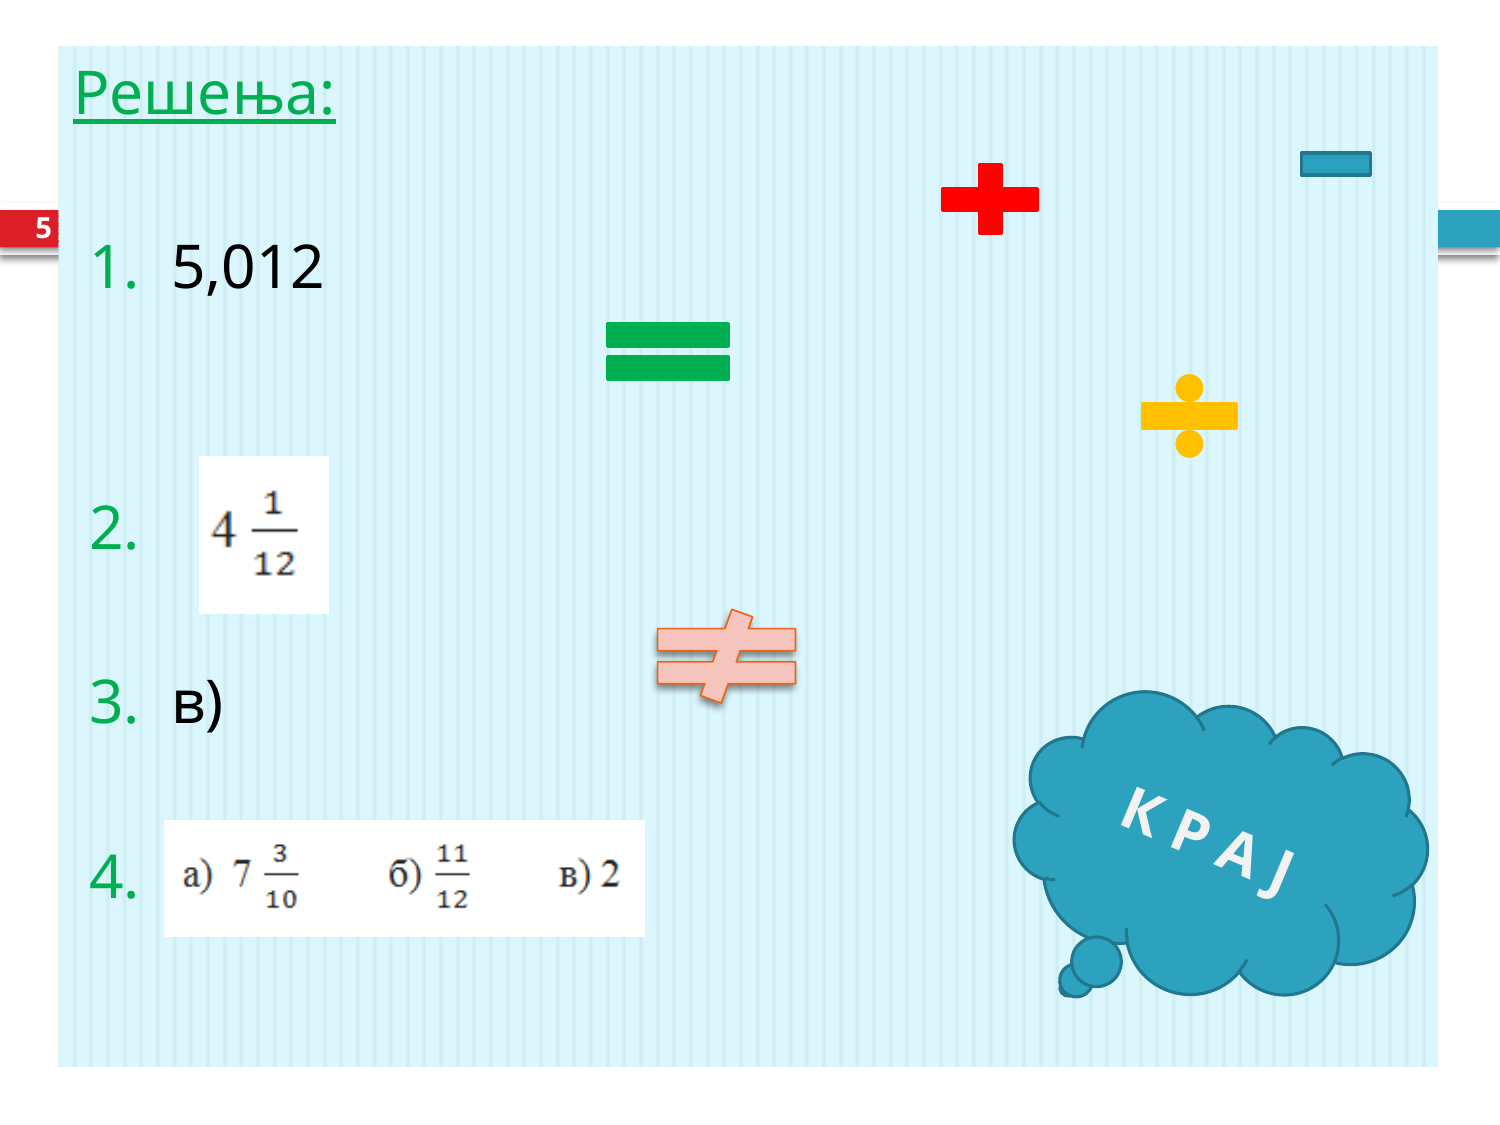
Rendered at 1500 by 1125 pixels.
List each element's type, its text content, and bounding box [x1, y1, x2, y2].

text_box [656, 608, 797, 704]
text_box [606, 322, 730, 348]
list Решења: 1. 5,012 2. 3. в) 4. [58, 46, 1438, 1067]
text_box [1300, 151, 1372, 177]
slide_number 5 [0, 208, 88, 249]
text_box [606, 355, 730, 381]
text_box [941, 163, 1039, 235]
picture [198, 456, 329, 614]
text_box К Р А Ј [1012, 690, 1430, 999]
text_box [1141, 374, 1238, 458]
picture [163, 819, 645, 937]
